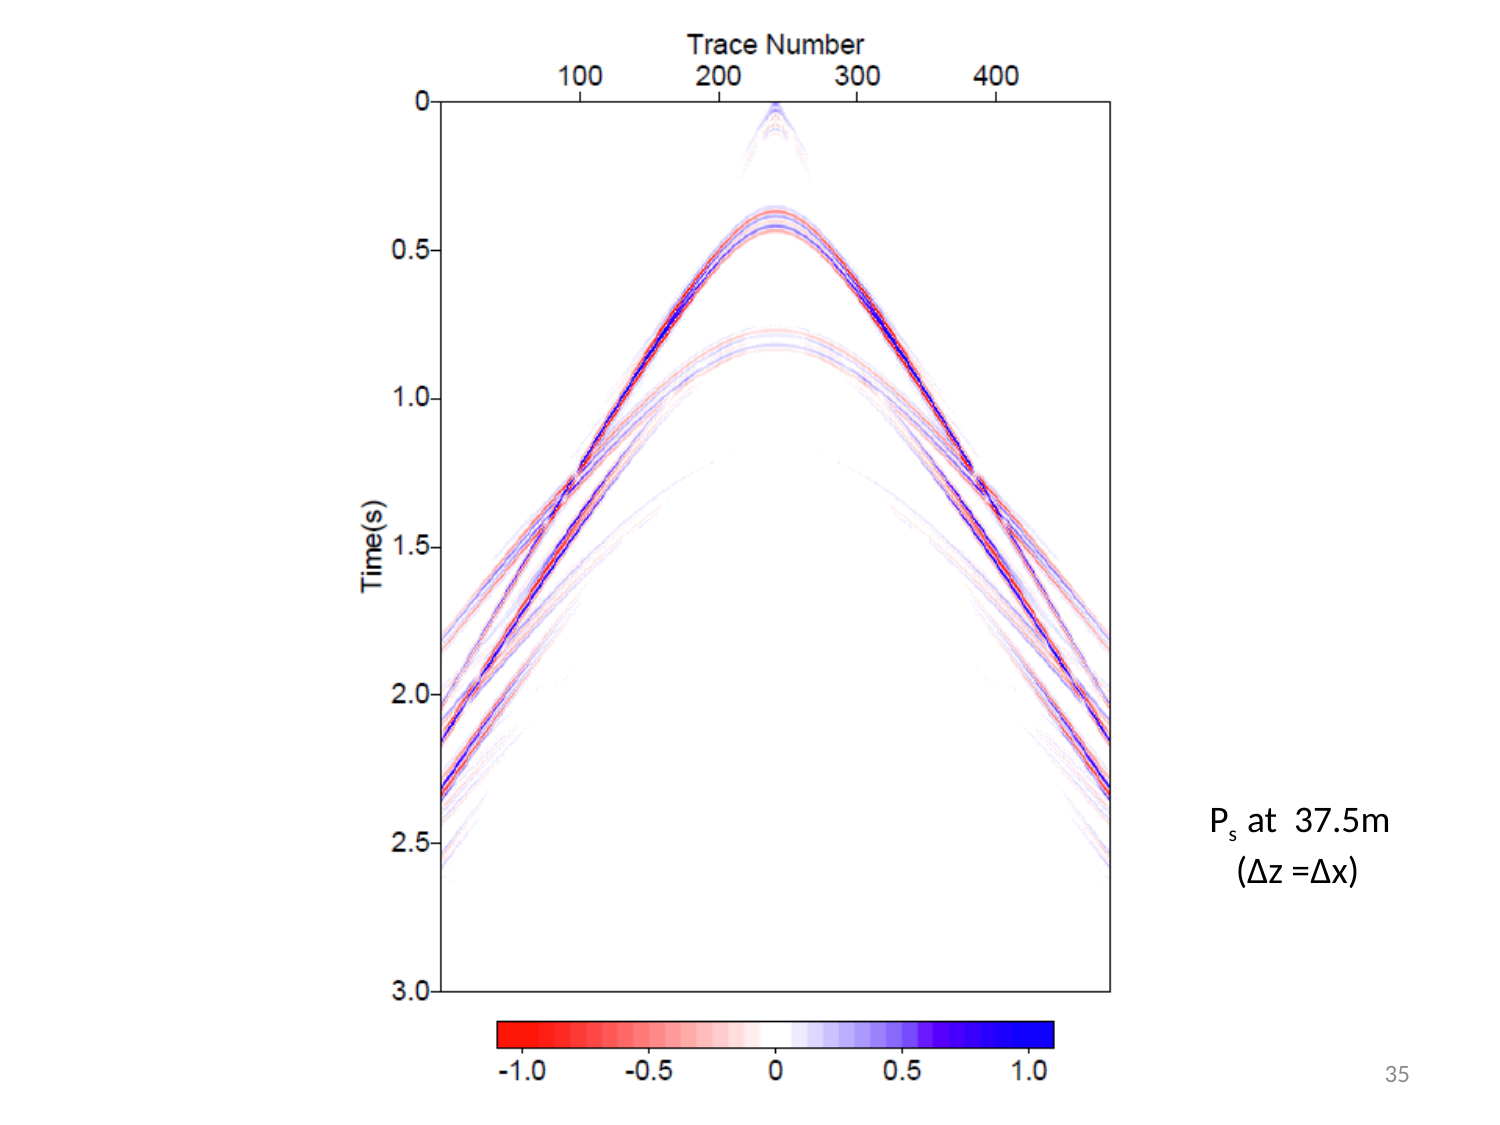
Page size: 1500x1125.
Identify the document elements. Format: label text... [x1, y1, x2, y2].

picture [295, 6, 1205, 1119]
slide_number 35 [1209, 1042, 1425, 1103]
text_box Ps at 37.5m (Δz =Δx) [1209, 787, 1463, 905]
